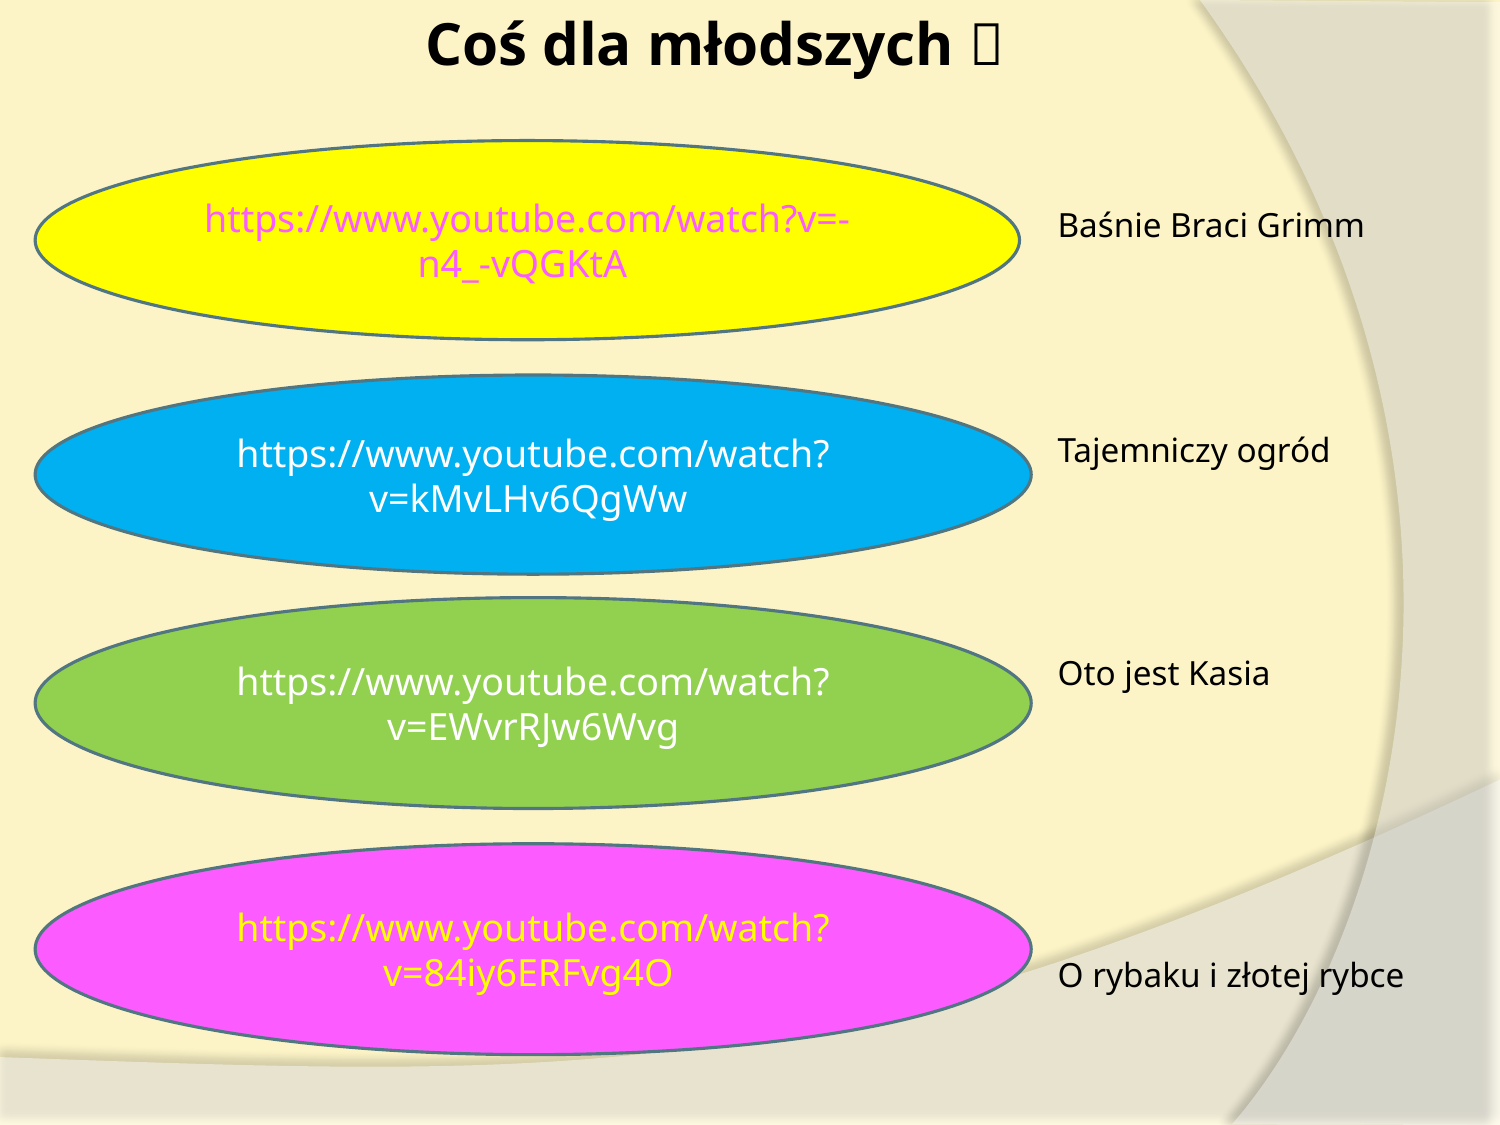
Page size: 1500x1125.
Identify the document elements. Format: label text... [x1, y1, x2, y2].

text_box https://www.youtube.com/watch?v=kMvLHv6QgWw [33, 373, 1033, 576]
text_box Tajemniczy ogród [1042, 421, 1465, 477]
text_box O rybaku i złotej rybce [1042, 902, 1500, 1002]
text_box https://www.youtube.com/watch?v=-n4_-vQGKtA [33, 138, 1022, 342]
text_box Oto jest Kasia [1042, 644, 1500, 700]
text_box https://www.youtube.com/watch?v=EWvrRJw6Wvg [33, 596, 1033, 811]
text_box Baśnie Braci Grimm [1042, 152, 1500, 252]
text_box [0, 1, 1500, 337]
text_box https://www.youtube.com/watch?v=84iy6ERFvg4O [33, 842, 1033, 1057]
